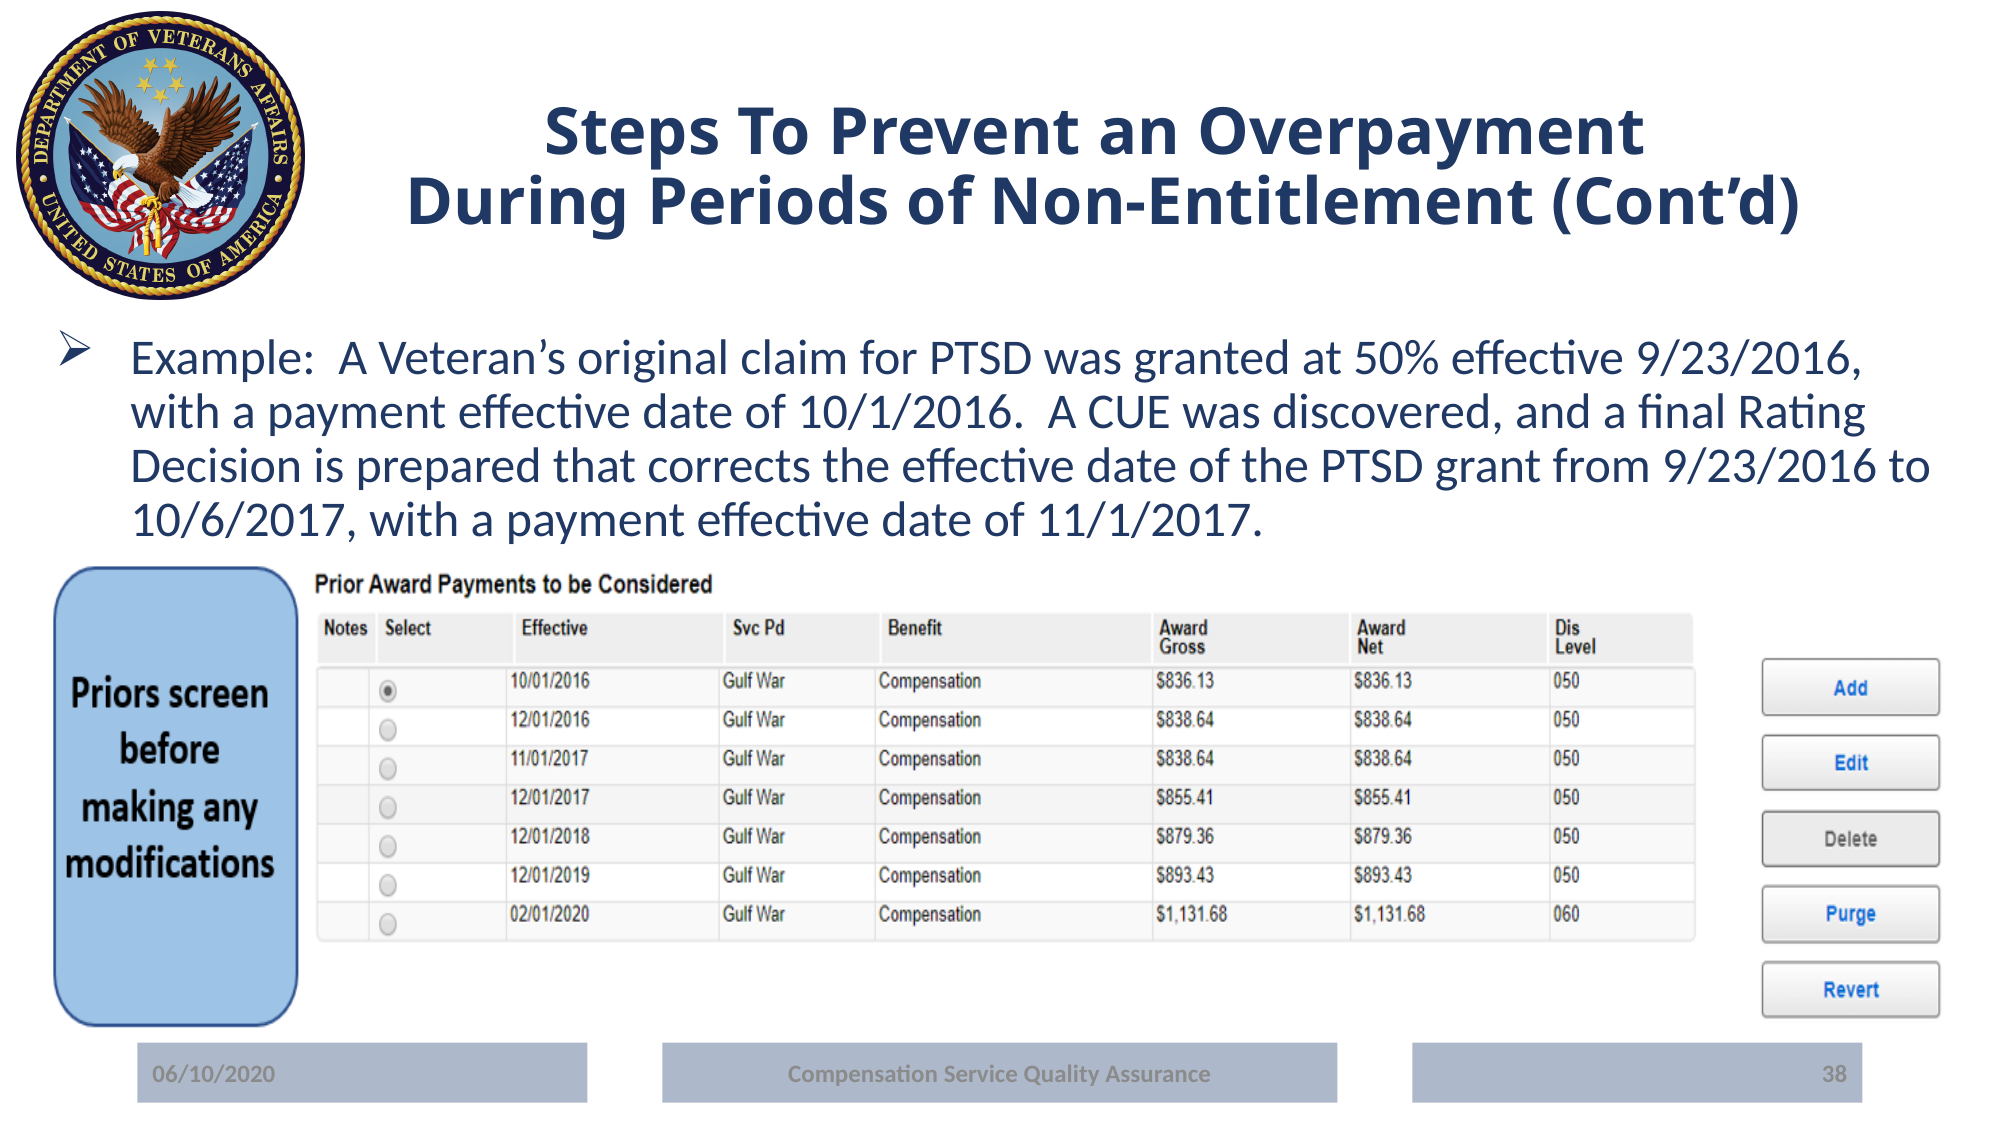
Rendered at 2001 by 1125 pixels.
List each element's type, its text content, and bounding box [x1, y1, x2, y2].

picture [16, 11, 305, 300]
footer Compensation Service Quality Assurance [662, 1042, 1338, 1103]
list Example: A Veteran’s original claim for PTSD was granted at 50% effective 9/23/2016, with a payment effective date of 10/1/2016. A CUE was discovered, and a final Rating Decision is prepared that corrects the effective date of the PTSD grant from 9/23/2016 to 10/6/2017, with a payment effective date of 11/1/2017. [40, 323, 1956, 548]
picture [40, 548, 1956, 1041]
title Steps To Prevent an Overpayment During Periods of Non-Entitlement (Cont’d) [345, 59, 1863, 278]
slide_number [137, 1042, 588, 1103]
slide_number 38 [1412, 1042, 1863, 1103]
